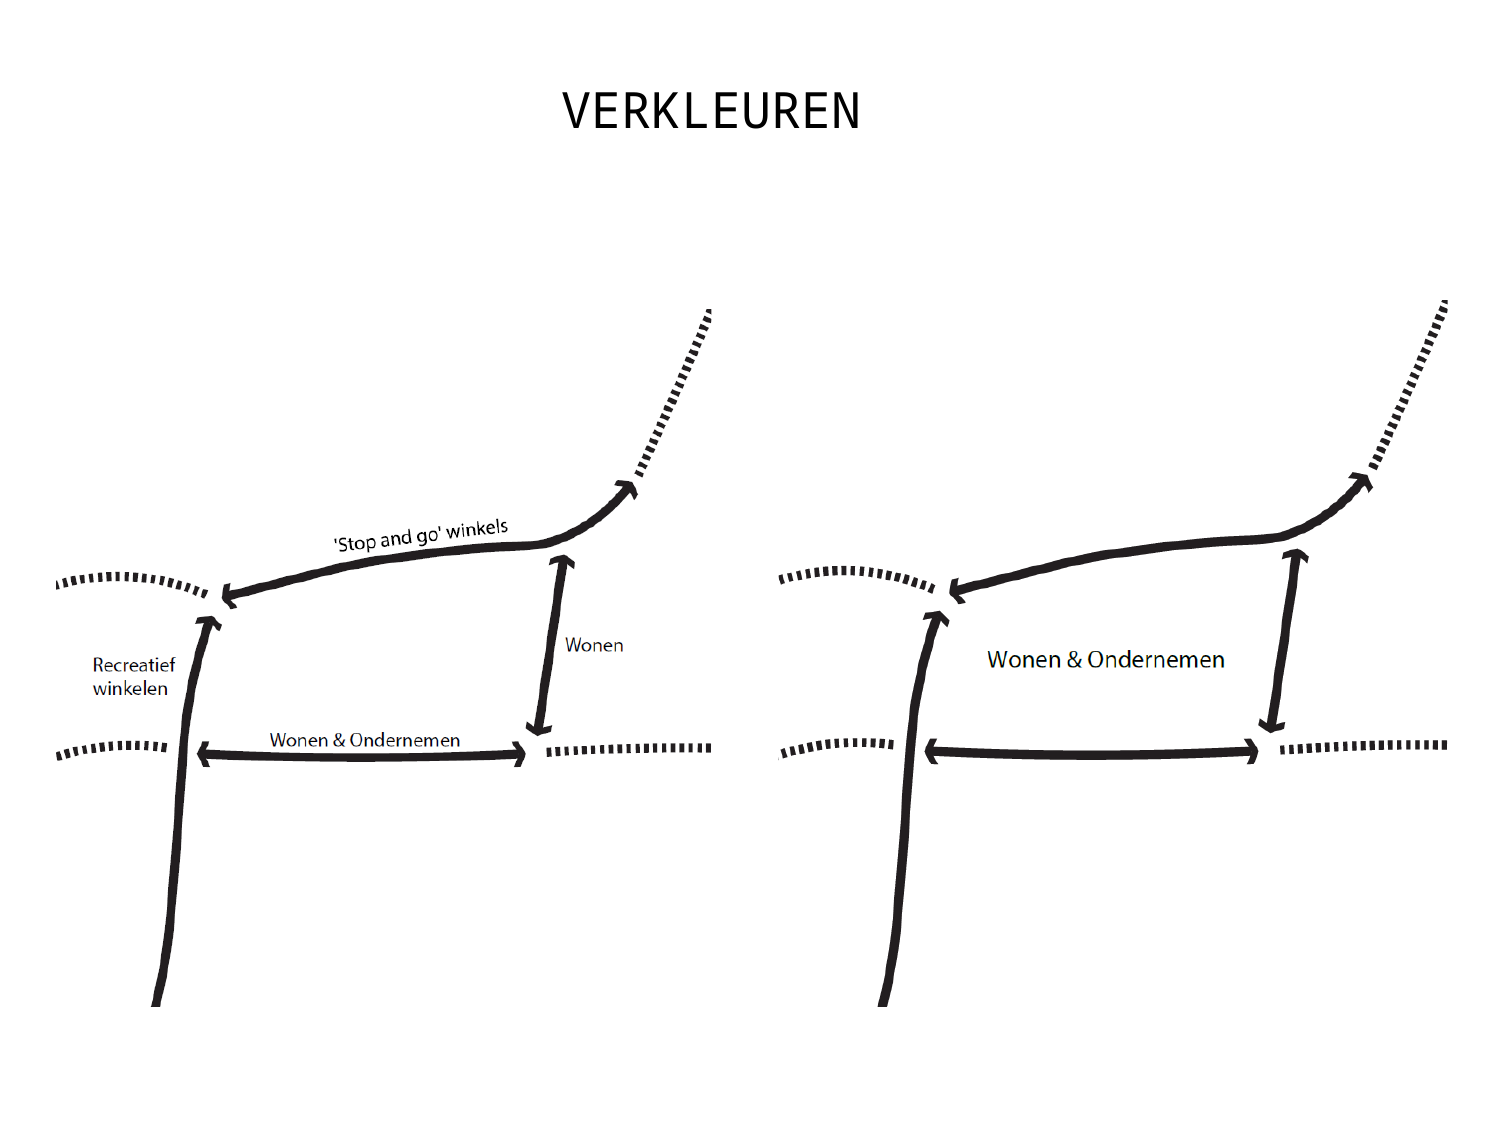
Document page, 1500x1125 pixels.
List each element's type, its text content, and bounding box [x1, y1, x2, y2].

picture [55, 308, 712, 1008]
text_box VERKLEUREN [135, 70, 1288, 146]
picture [778, 300, 1449, 1008]
